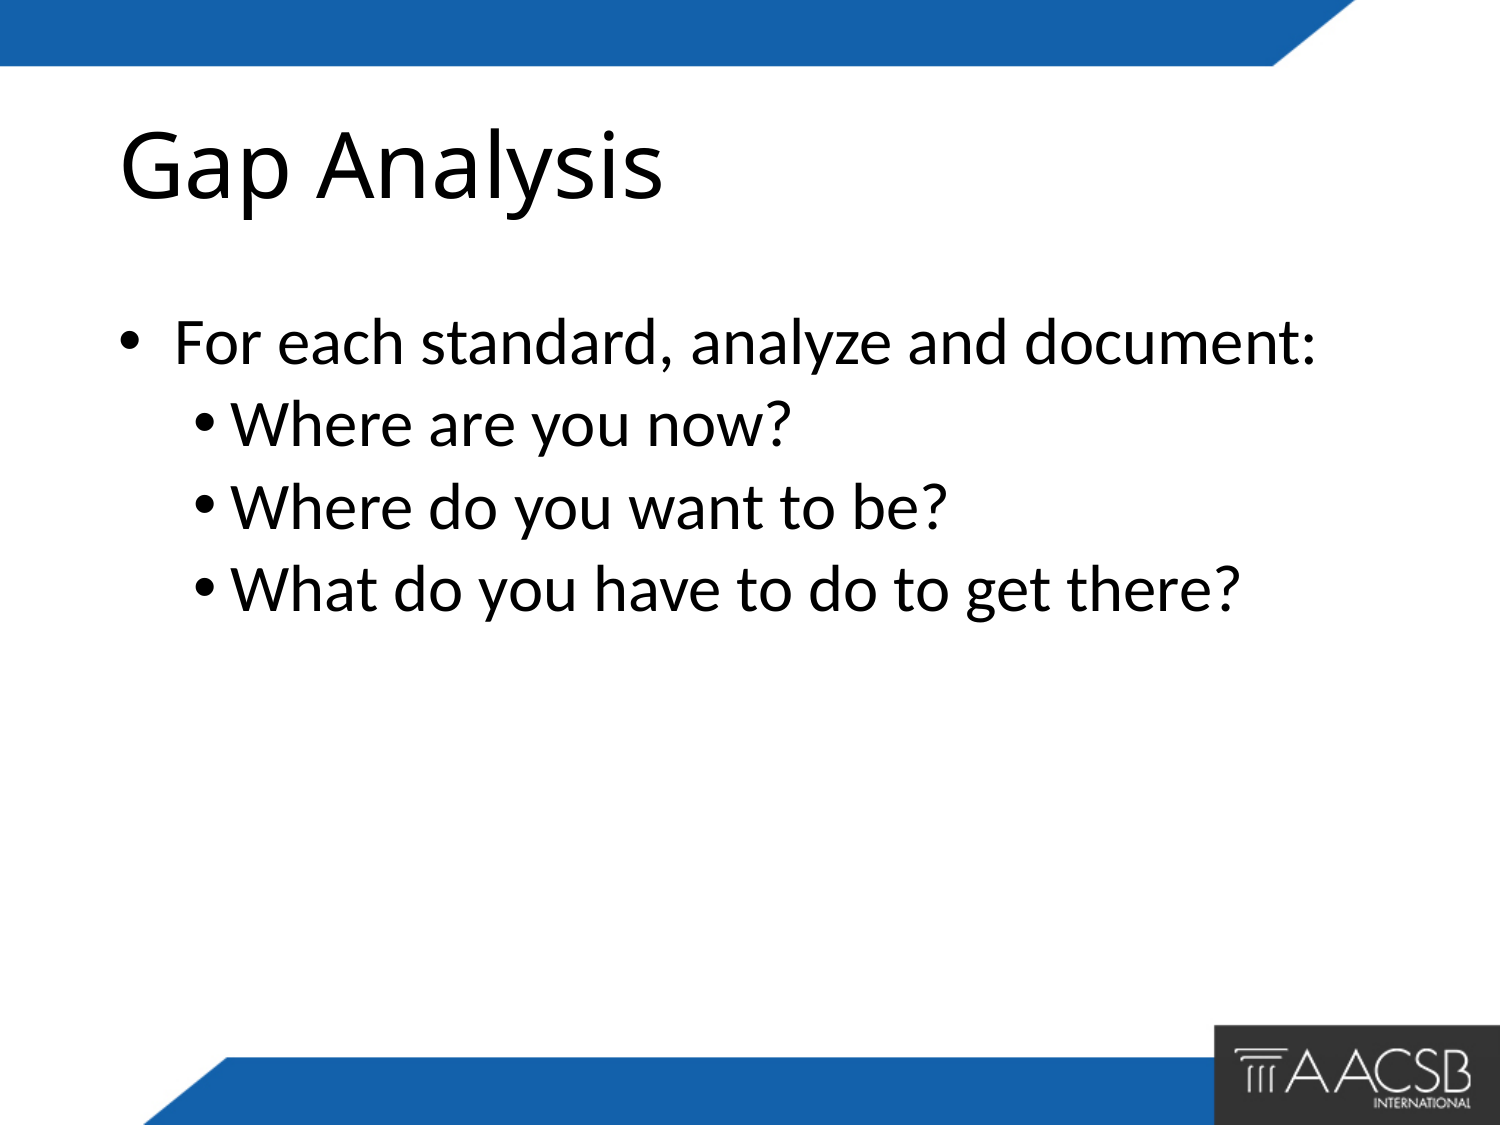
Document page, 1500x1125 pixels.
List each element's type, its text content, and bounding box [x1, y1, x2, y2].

title Gap Analysis [103, 59, 1397, 278]
list For each standard, analyze and document: Where are you now? Where do you want to be? What do you have to do to get there? [103, 299, 1397, 1014]
picture [0, 0, 1500, 1125]
